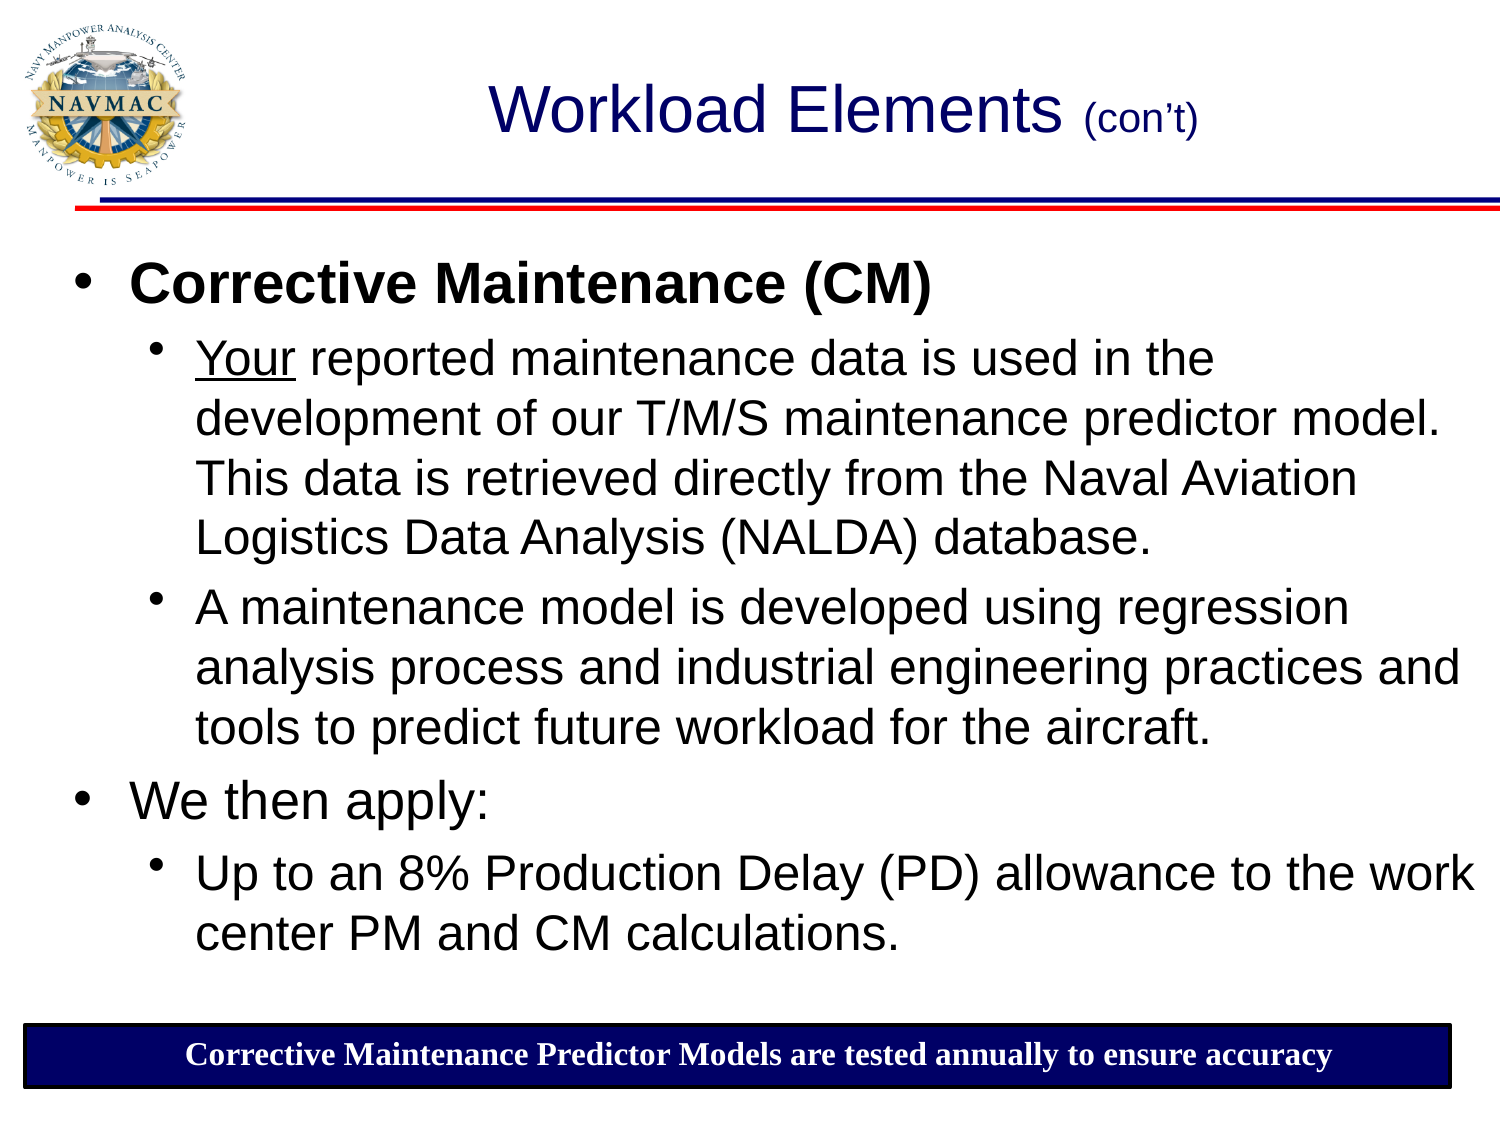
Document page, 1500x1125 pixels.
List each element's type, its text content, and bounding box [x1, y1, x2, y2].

text_box [24, 1024, 1450, 1088]
text_box Corrective Maintenance Predictor Models are tested annually to ensure accuracy [170, 1024, 1359, 1080]
picture [22, 22, 187, 188]
title Workload Elements (con’t) [187, 12, 1500, 201]
list Corrective Maintenance (CM) Your reported maintenance data is used in the development of our T/M/S maintenance predictor model. This data is retrieved directly from the Naval Aviation Logistics Data Analysis (NALDA) database. A maintenance model is developed using regression analysis process and industrial engineering practices and tools to predict future workload for the aircraft. We then apply: Up to an 8% Production Delay (PD) allowance to the work center PM and CM calculations. [57, 237, 1499, 1063]
